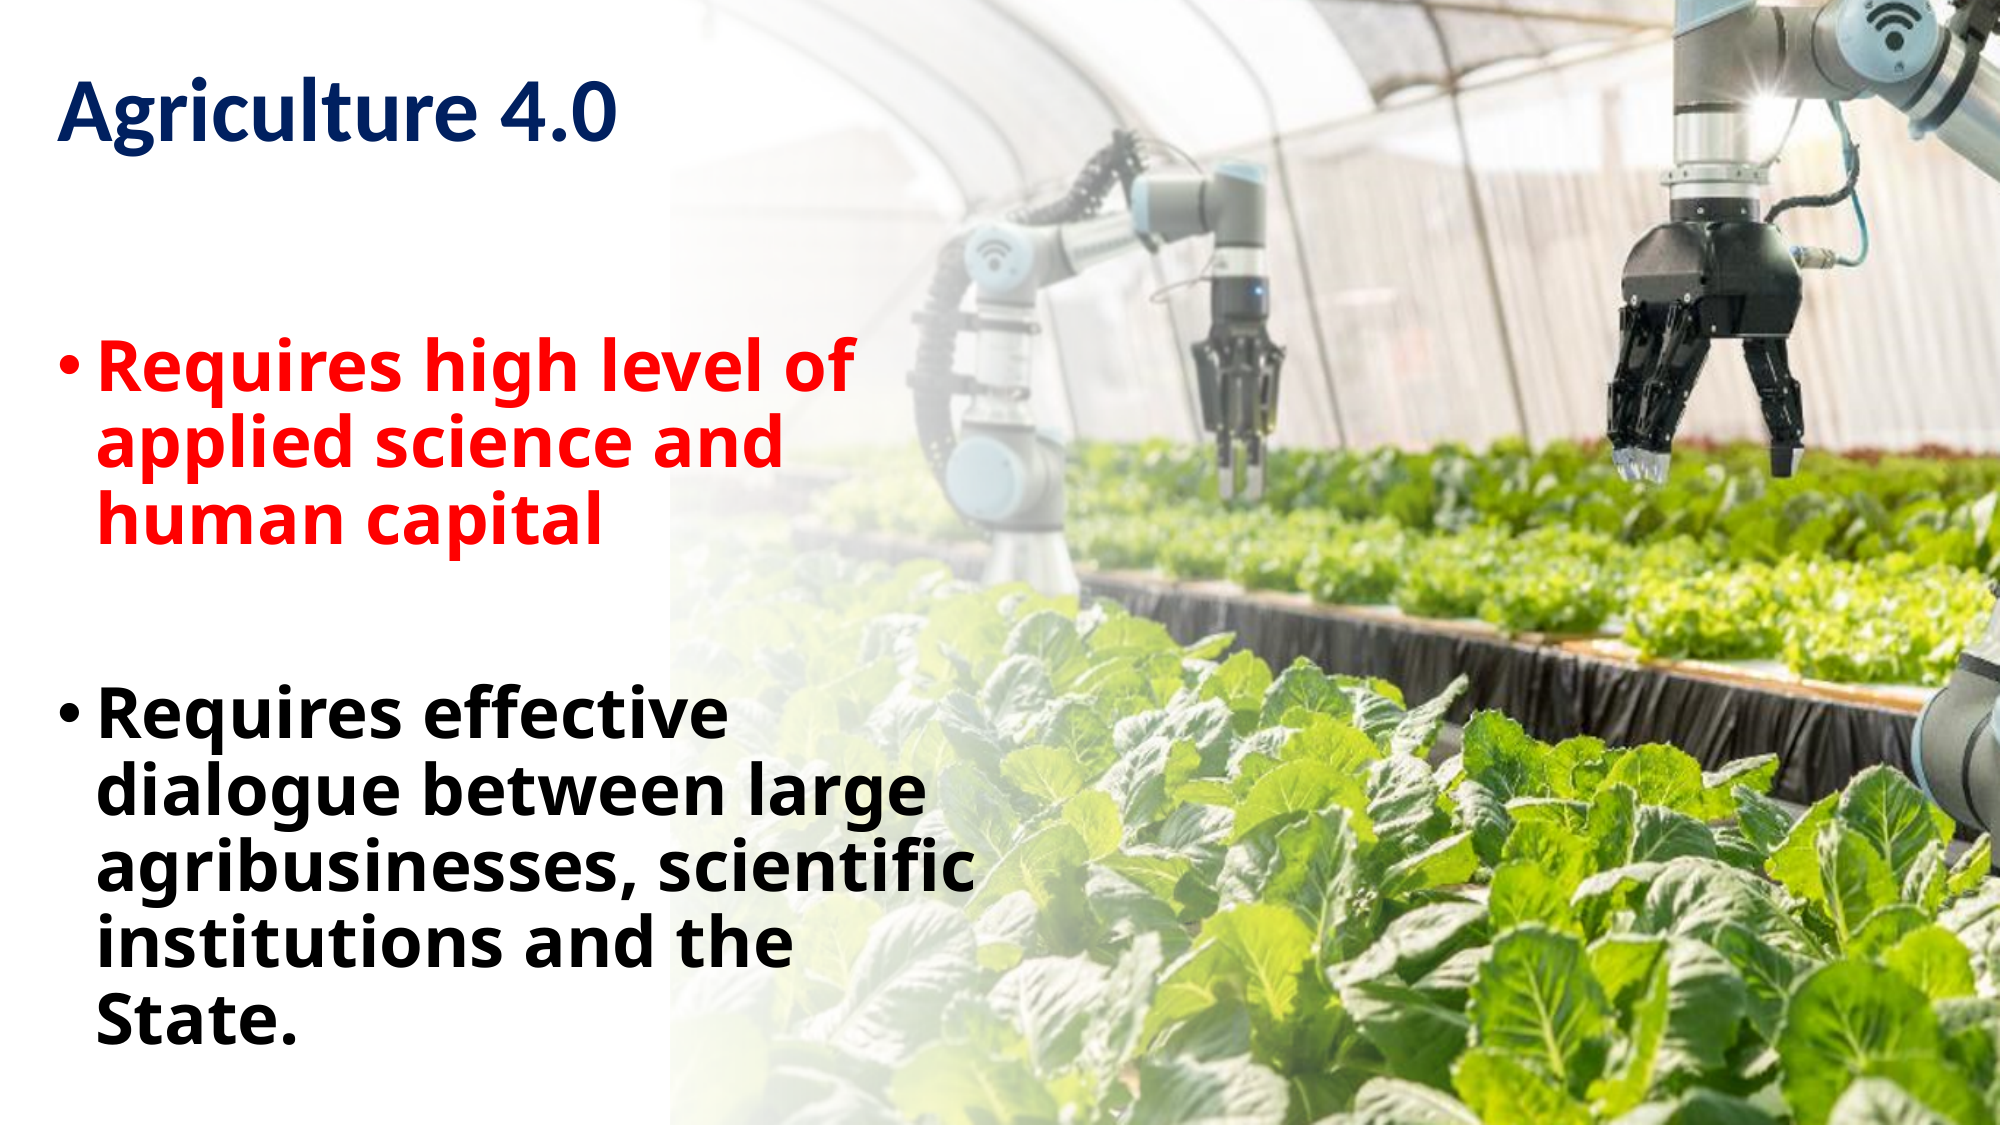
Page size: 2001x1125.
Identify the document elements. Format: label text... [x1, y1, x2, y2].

list Requires high level of applied science and human capital Requires effective dialogue between large agribusinesses, scientific institutions and the State. [42, 241, 670, 1038]
title Agriculture 4.0 [42, 3, 670, 221]
picture [670, 0, 2000, 1125]
